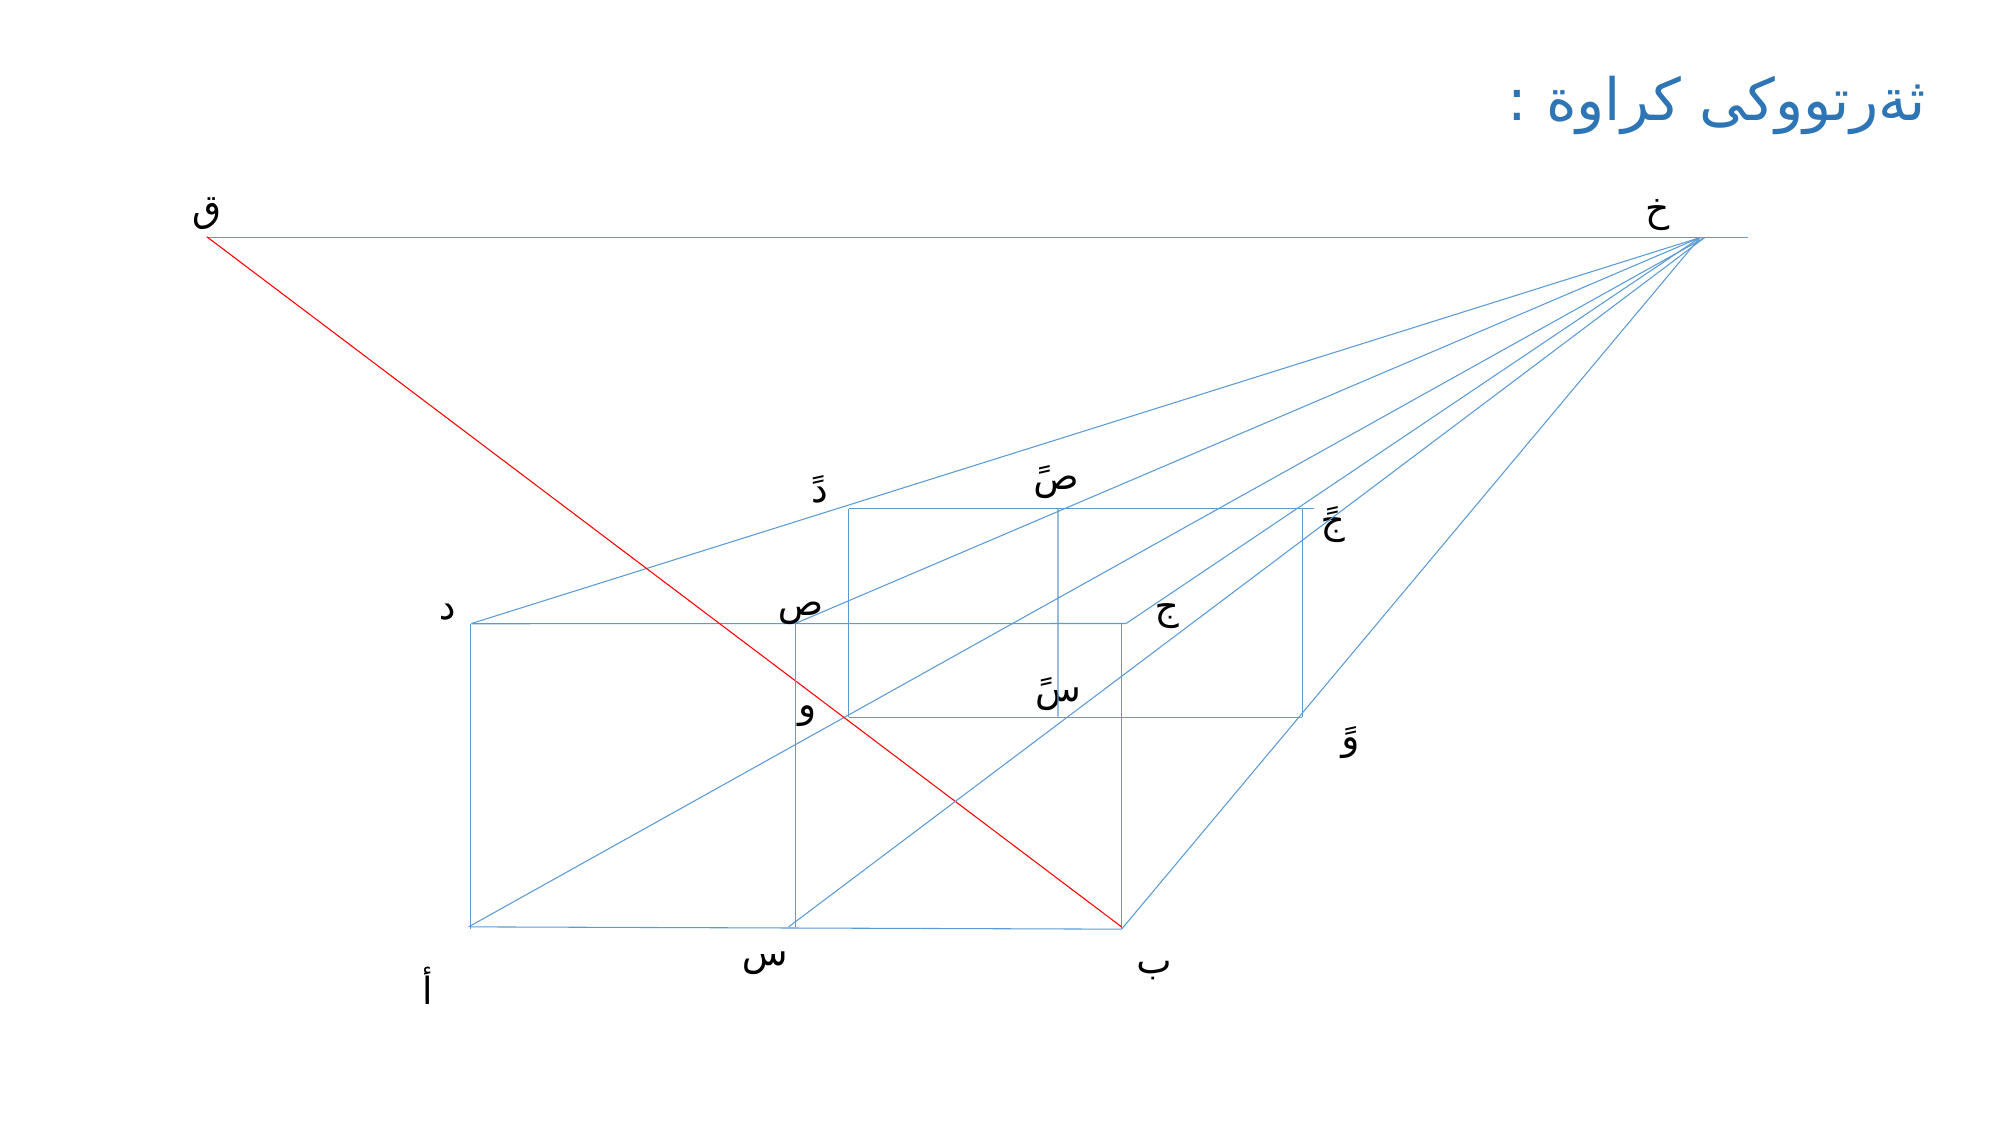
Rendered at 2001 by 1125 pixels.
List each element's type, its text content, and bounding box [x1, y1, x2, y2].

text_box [796, 237, 1705, 927]
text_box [206, 237, 788, 927]
text_box أ [407, 959, 448, 1020]
text_box خ [1630, 176, 1685, 237]
text_box ق [177, 176, 237, 237]
text_box س [727, 930, 803, 981]
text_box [795, 237, 1700, 624]
text_box ب [1121, 930, 1161, 989]
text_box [788, 237, 795, 927]
list ثةرتووكى كراوة : [82, 62, 1941, 1071]
